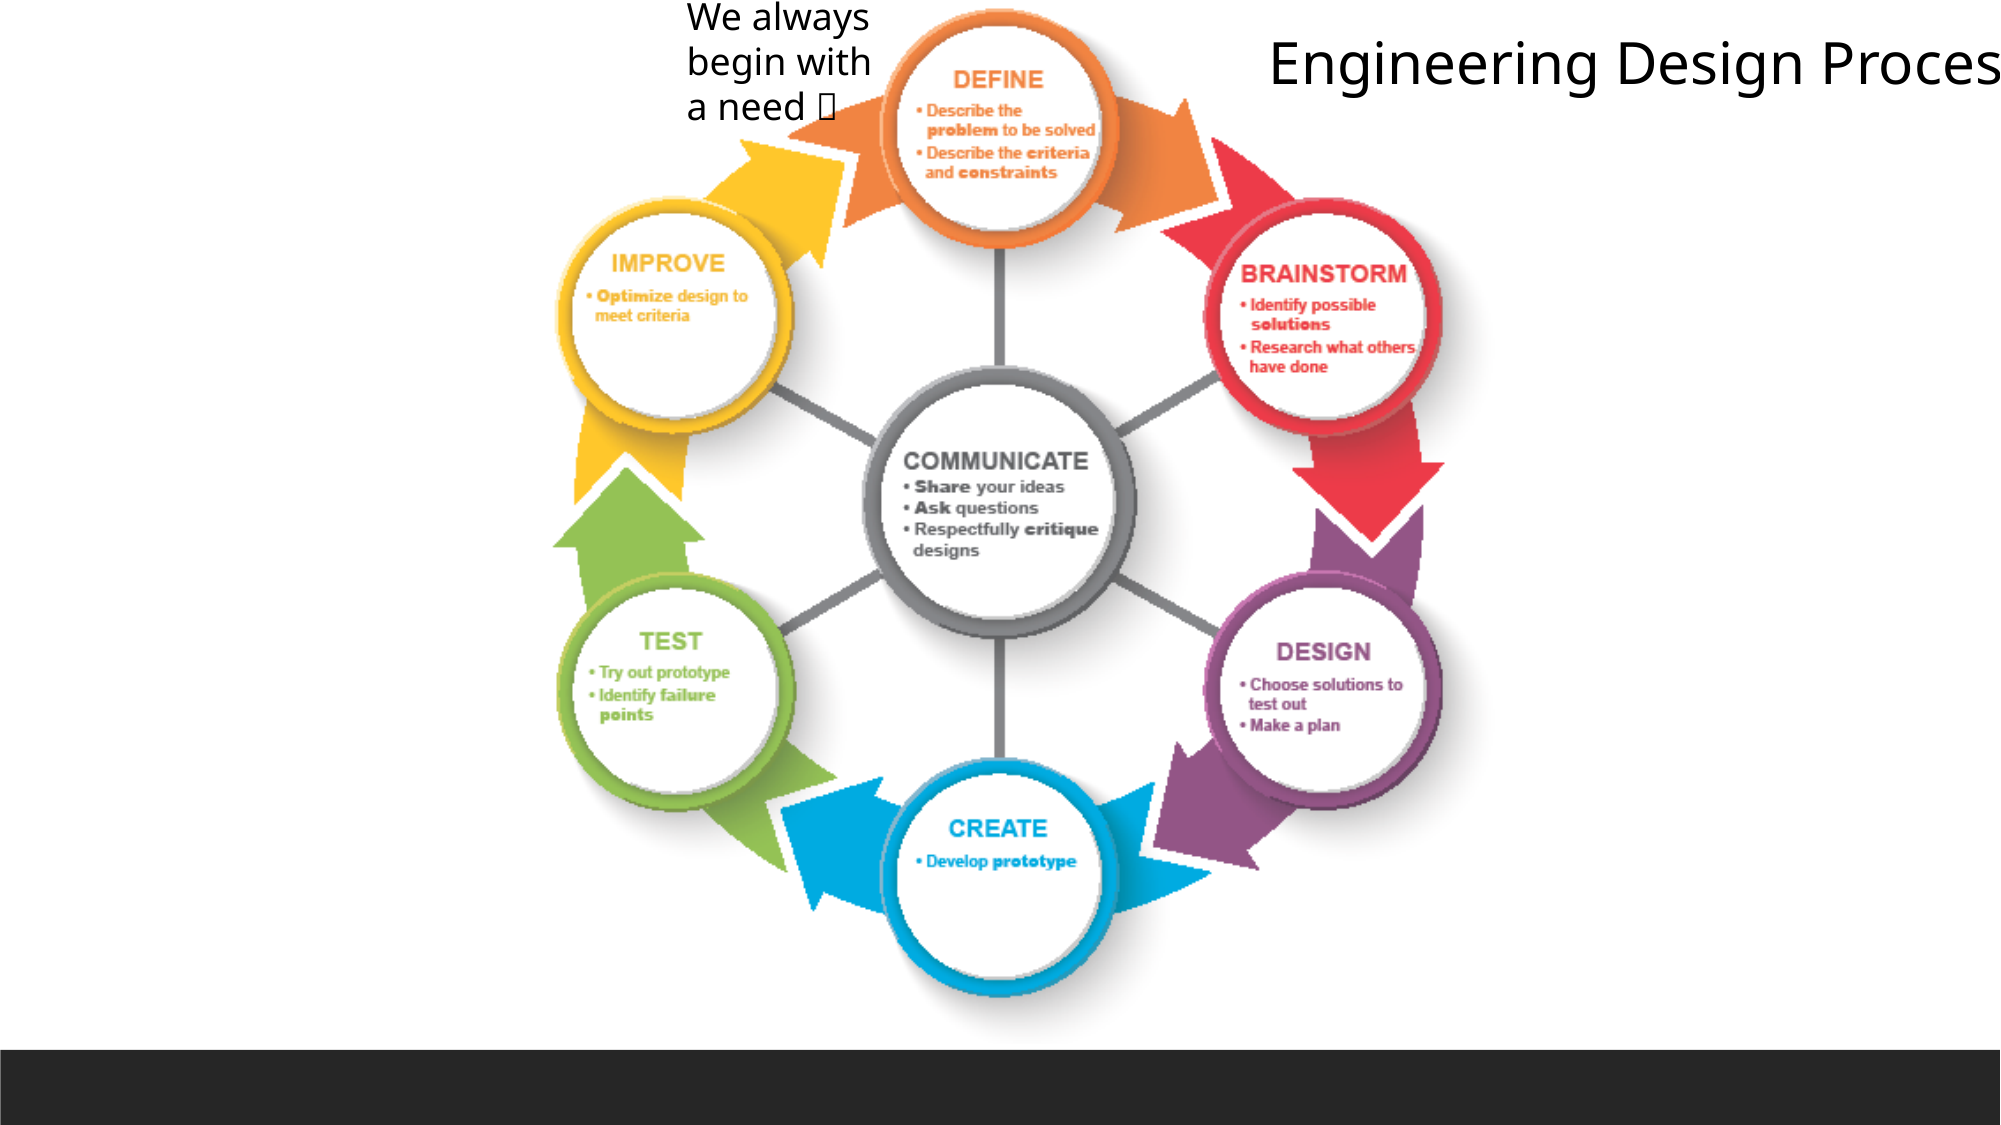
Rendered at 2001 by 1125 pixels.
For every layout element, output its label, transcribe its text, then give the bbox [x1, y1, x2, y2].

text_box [300, 0, 1700, 1044]
text_box Engineering Design Process [1707, 18, 2000, 104]
